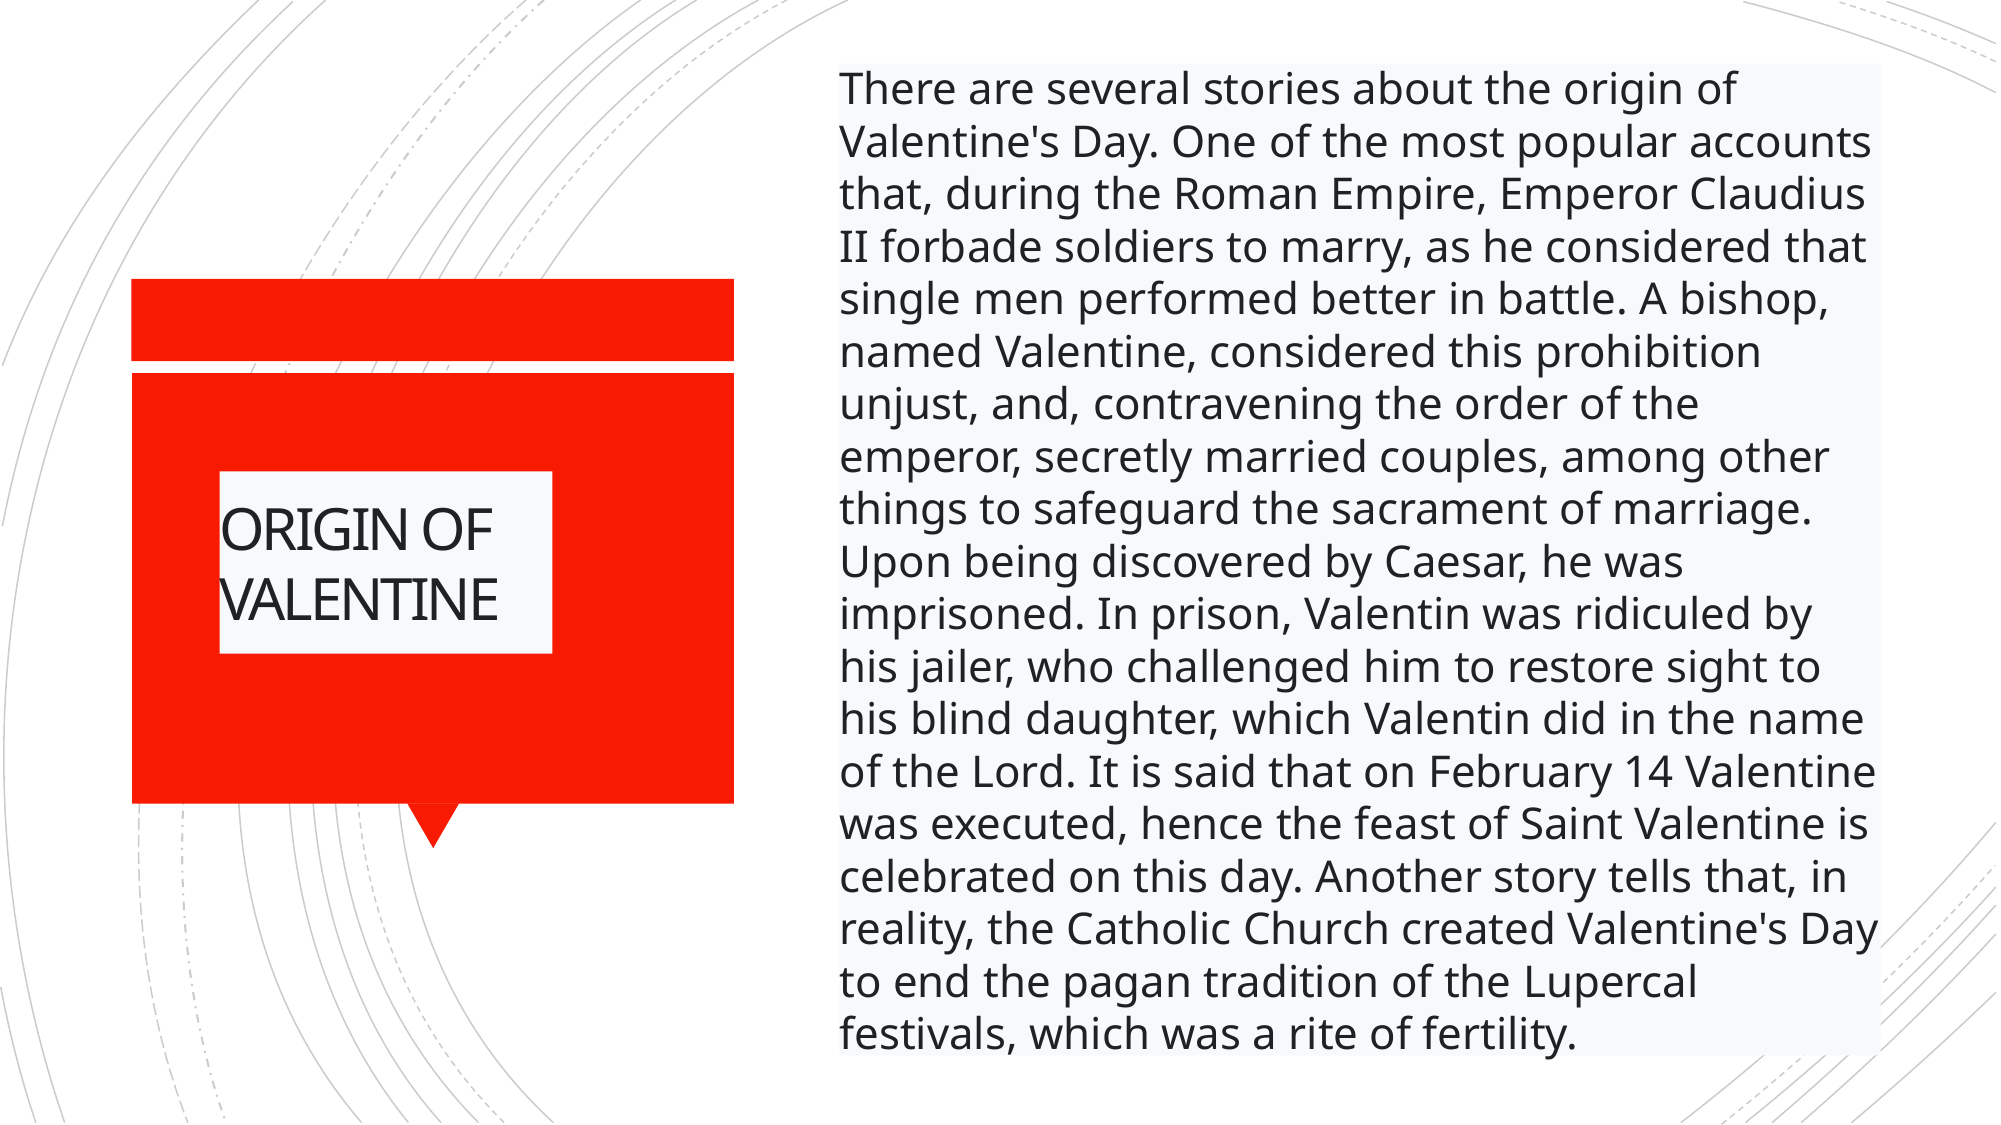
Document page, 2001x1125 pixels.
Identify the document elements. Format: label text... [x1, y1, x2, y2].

list There are several stories about the origin of Valentine's Day. One of the most popular accounts that, during the Roman Empire, Emperor Claudius II forbade soldiers to marry, as he considered that single men performed better in battle. A bishop, named Valentine, considered this prohibition unjust, and, contravening the order of the emperor, secretly married couples, among other things to safeguard the sacrament of marriage. Upon being discovered by Caesar, he was imprisoned. In prison, Valentin was ridiculed by his jailer, who challenged him to restore sight to his blind daughter, which Valentin did in the name of the Lord. It is said that on February 14 Valentine was executed, hence the feast of Saint Valentine is celebrated on this day. Another story tells that, in reality, the Catholic Church created Valentine's Day to end the pagan tradition of the Lupercal festivals, which was a rite of fertility. [839, 63, 1881, 1056]
title ORIGIN OF VALENTINE [219, 471, 553, 654]
